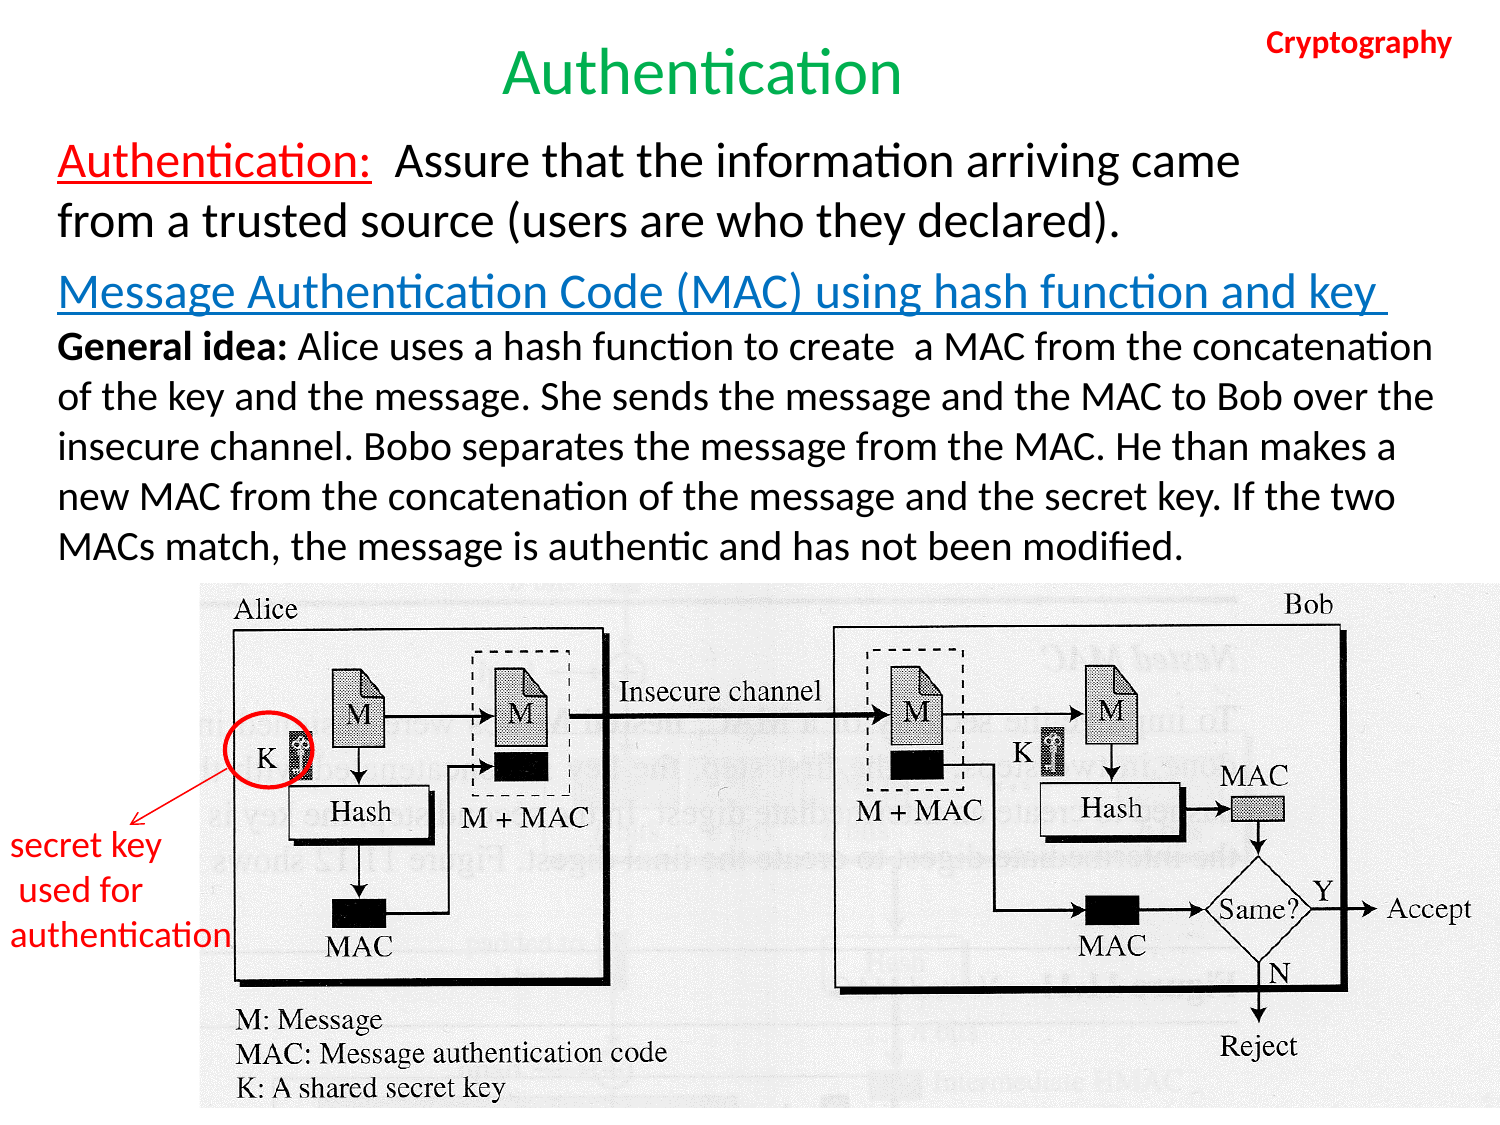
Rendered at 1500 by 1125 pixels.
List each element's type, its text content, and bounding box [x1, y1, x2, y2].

text_box Authentication: Assure that the information arriving came from a trusted source (users are who they declared). [42, 120, 1268, 255]
text_box Message Authentication Code (MAC) using hash function and key General idea: Alice uses a hash function to create a MAC from the concatenation of the key and the message. She sends the message and the MAC to Bob over the insecure channel. Bobo separates the message from the MAC. He than makes a new MAC from the concatenation of the message and the secret key. If the two MACs match, the message is authentic and has not been modified. [42, 251, 1461, 576]
picture [199, 583, 1500, 1108]
text_box Cryptography [1251, 12, 1468, 68]
text_box Authentication [487, 20, 963, 115]
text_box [0, 712, 313, 965]
